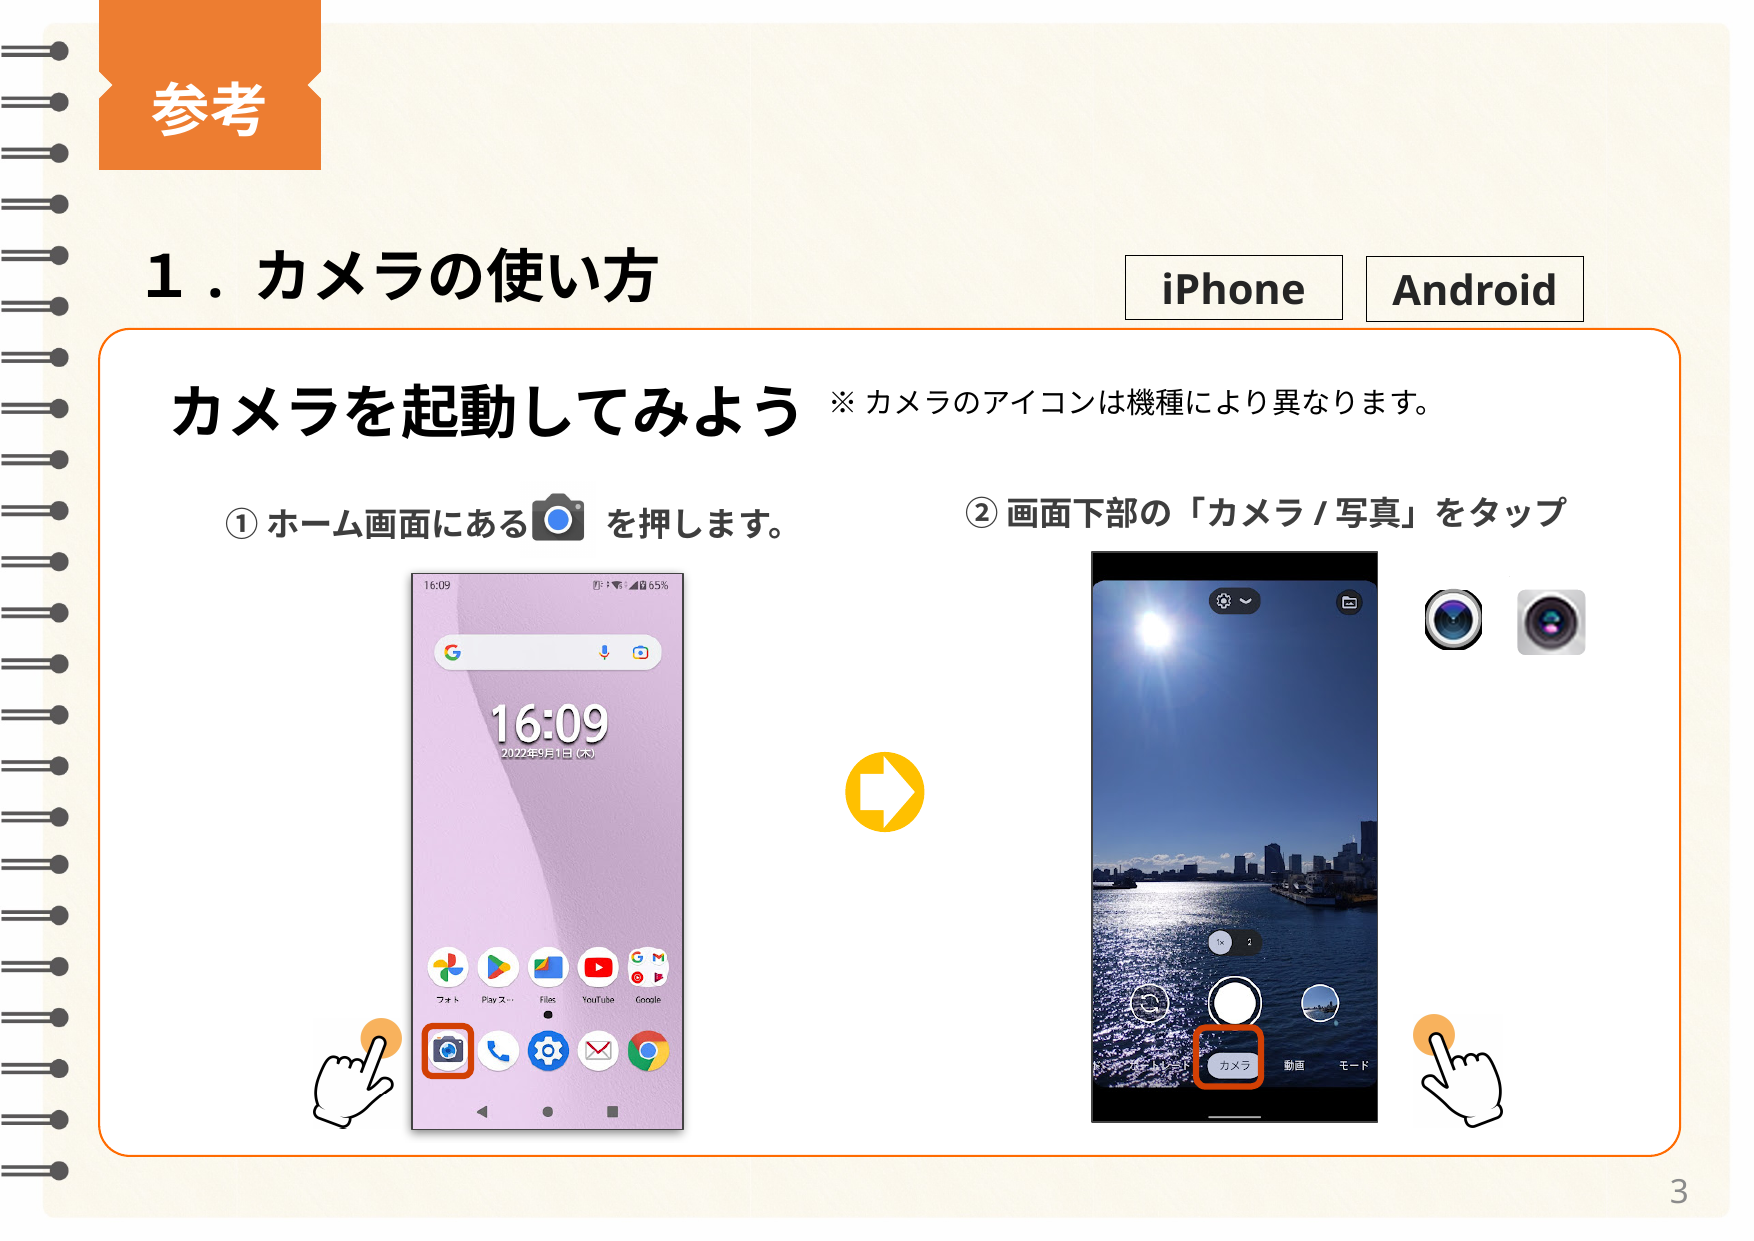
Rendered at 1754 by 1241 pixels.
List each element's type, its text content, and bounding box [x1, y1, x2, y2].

picture [0, 0, 1754, 1241]
text_box ①ホーム画面にある を押します。 [210, 495, 925, 631]
text_box iPhone [1125, 255, 1343, 320]
text_box １. カメラの使い方 [120, 231, 1487, 317]
text_box Android [1366, 256, 1584, 322]
text_box [98, 327, 1682, 1157]
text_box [1409, 574, 1596, 666]
text_box カメラを起動してみよう [146, 342, 877, 427]
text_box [845, 751, 925, 833]
slide_number 3 [1253, 1162, 1704, 1223]
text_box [99, 0, 321, 170]
text_box ※カメラのアイコンは機種により異なります。 [812, 368, 1702, 437]
text_box ②画面下部の「カメラ/写真」をタップ [950, 484, 1733, 540]
